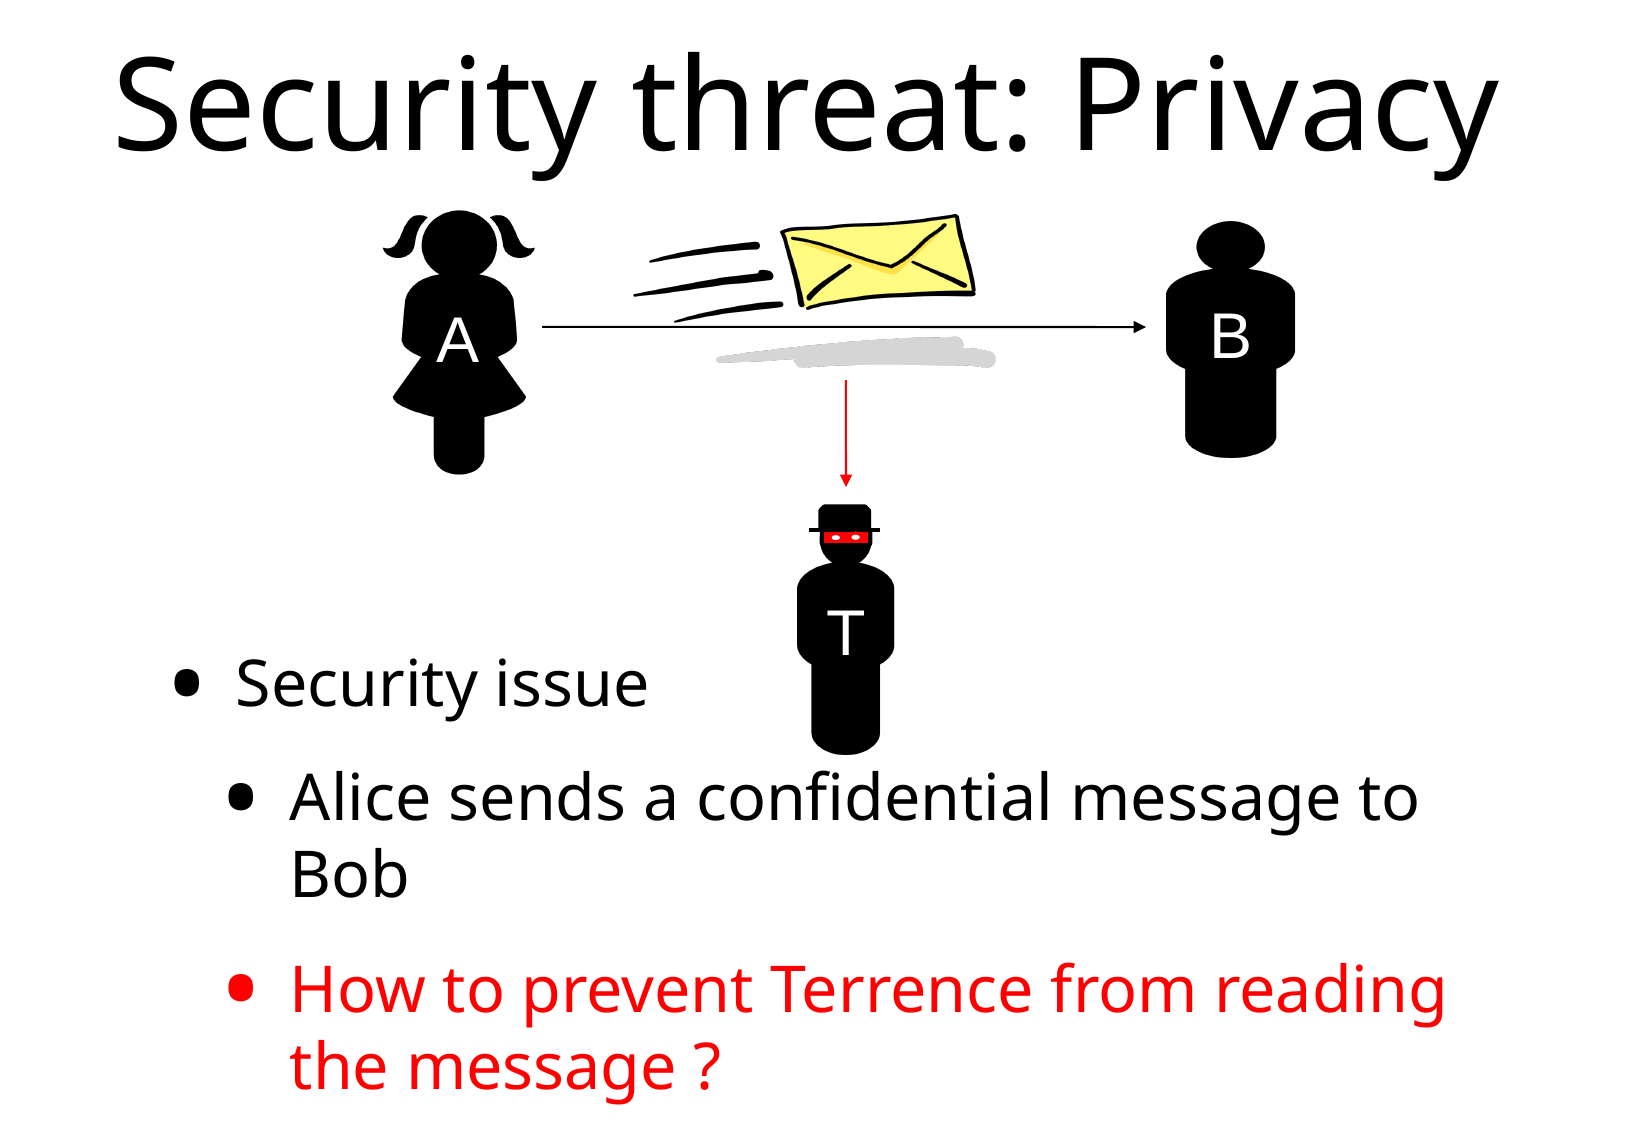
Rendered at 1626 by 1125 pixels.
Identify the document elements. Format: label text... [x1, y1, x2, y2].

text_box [1165, 220, 1296, 459]
text_box [839, 386, 853, 487]
title Security threat: Privacy [92, 0, 1522, 199]
list Security issue Alice sends a confidential message to Bob How to prevent Terrence from reading the message ? [128, 728, 1517, 1016]
picture [622, 204, 1005, 378]
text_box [780, 506, 911, 755]
text_box [1008, 320, 1147, 334]
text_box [374, 201, 543, 485]
